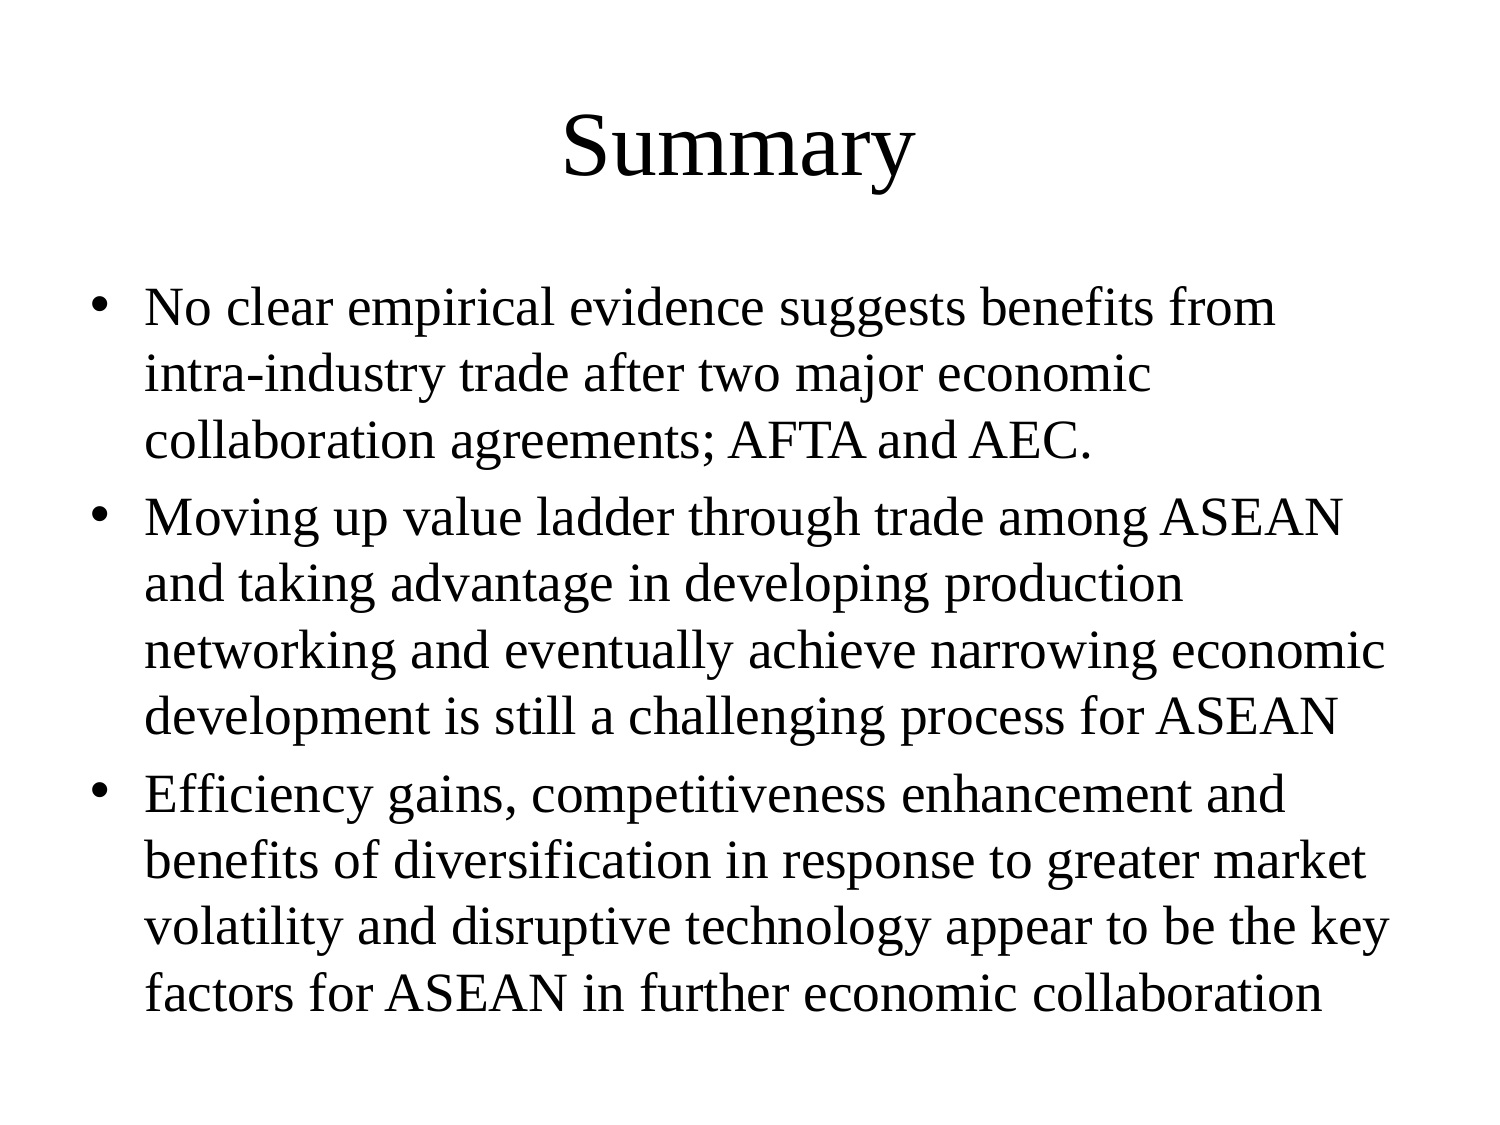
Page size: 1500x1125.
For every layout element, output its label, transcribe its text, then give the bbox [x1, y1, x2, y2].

list No clear empirical evidence suggests benefits from intra-industry trade after two major economic collaboration agreements; AFTA and AEC. Moving up value ladder through trade among ASEAN and taking advantage in developing production networking and eventually achieve narrowing economic development is still a challenging process for ASEAN Efficiency gains, competitiveness enhancement and benefits of diversification in response to greater market volatility and disruptive technology appear to be the key factors for ASEAN in further economic collaboration [75, 262, 1425, 1047]
title Summary [75, 45, 1425, 233]
